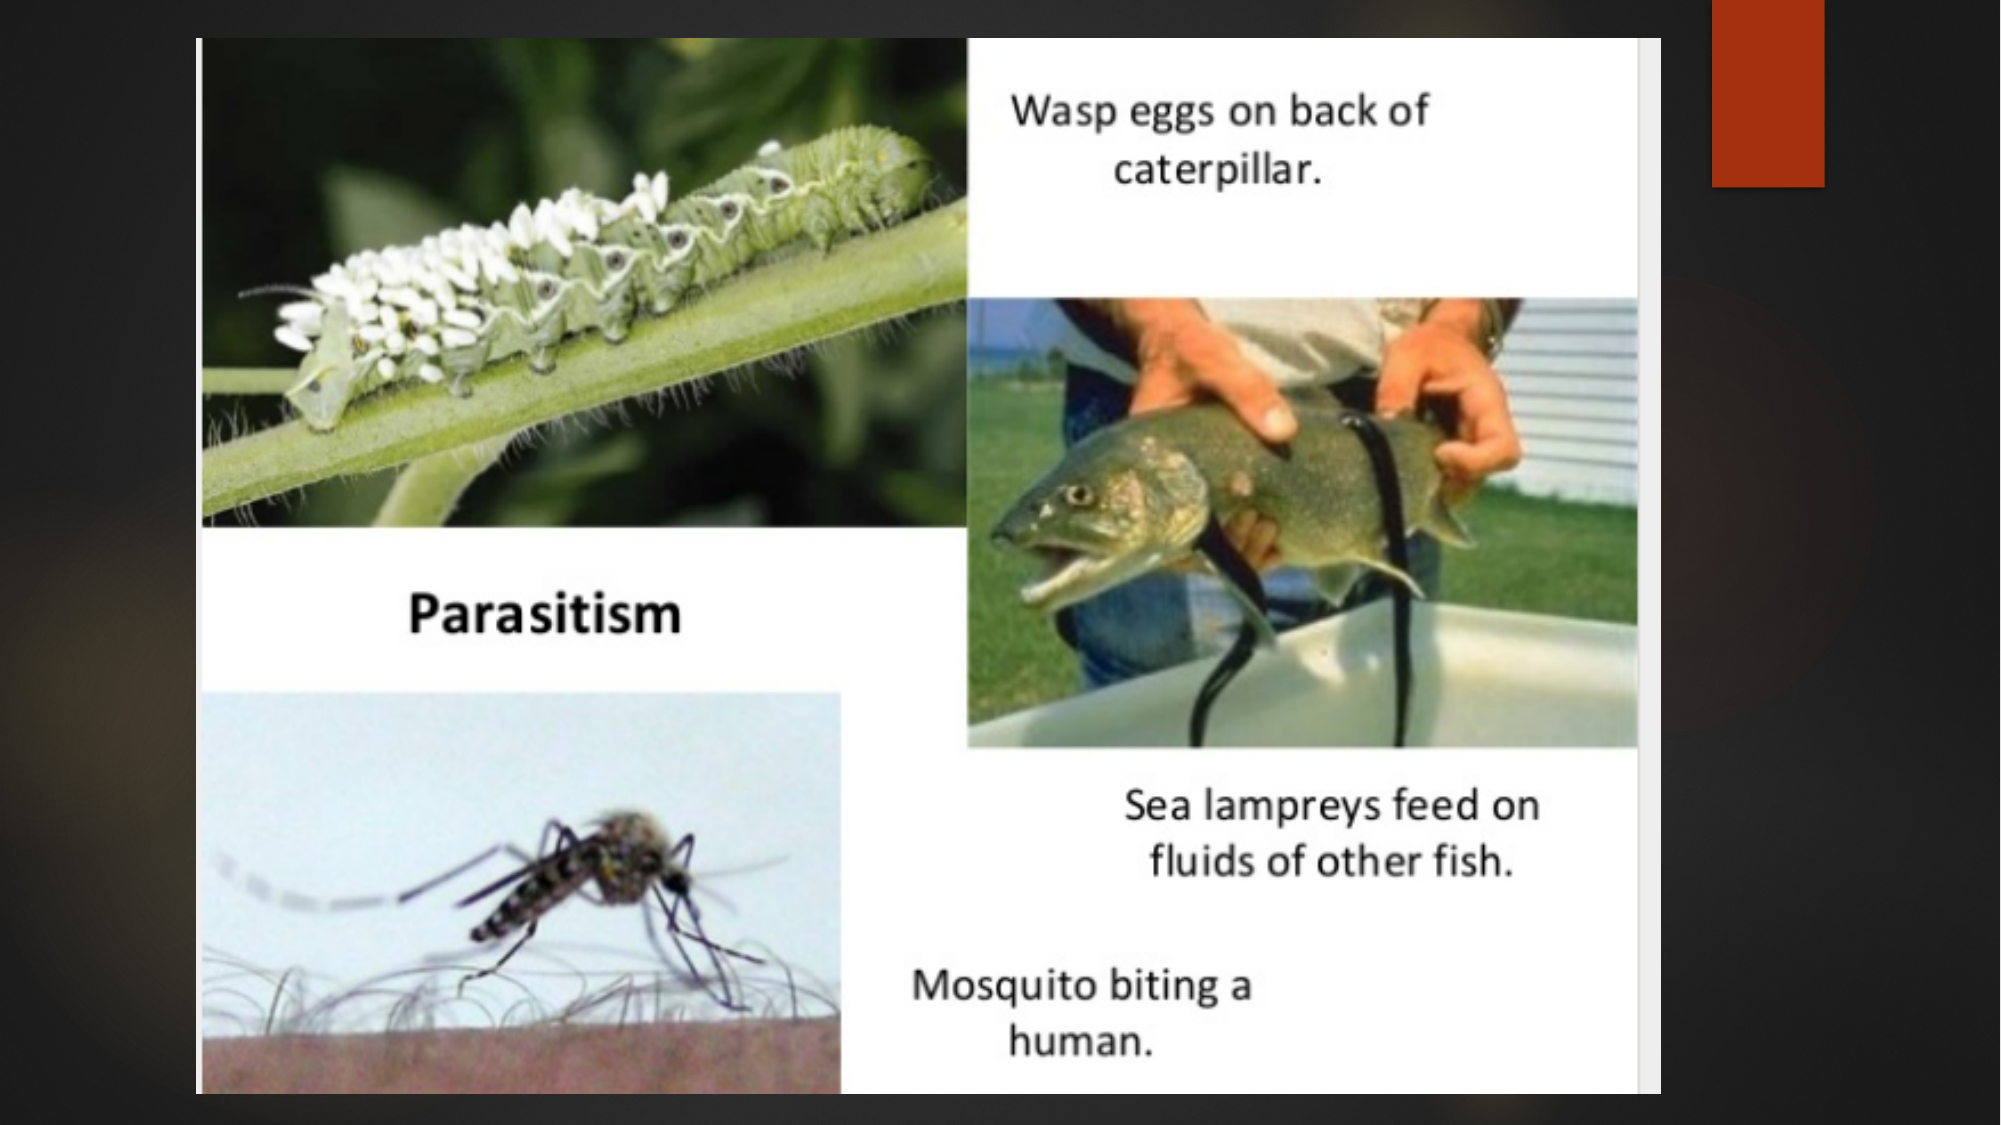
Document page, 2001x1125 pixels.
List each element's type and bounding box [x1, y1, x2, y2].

picture [0, 0, 1661, 1125]
